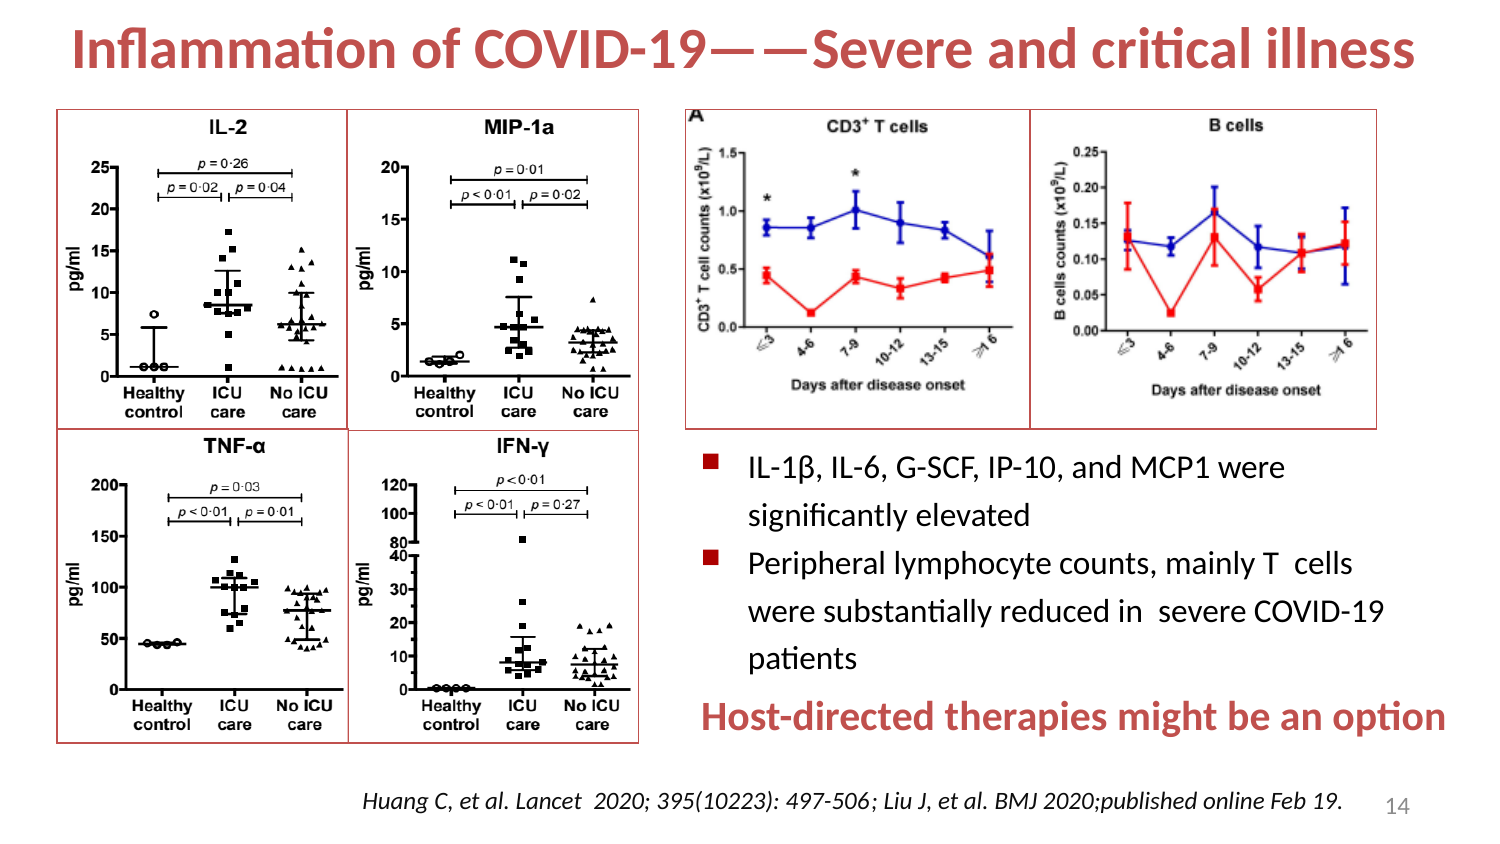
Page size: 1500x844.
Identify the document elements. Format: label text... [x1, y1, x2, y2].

slide_number 14 [1074, 782, 1425, 827]
text_box IL-1β, IL-6, G-SCF, IP-10, and MCP1 were significantly elevated Peripheral lymphocyte counts, mainly T cells were substantially reduced in severe COVID-19 patients [686, 429, 1408, 681]
text_box Huang C, et al. Lancet 2020; 395(10223): 497-506; Liu J, et al. BMJ 2020;published online Feb 19. [347, 777, 1386, 822]
picture [685, 109, 1376, 429]
text_box Host-directed therapies might be an option [686, 681, 1464, 747]
picture [57, 109, 639, 743]
text_box Inflammation of COVID-19——Severe and critical illness [0, 3, 1500, 88]
